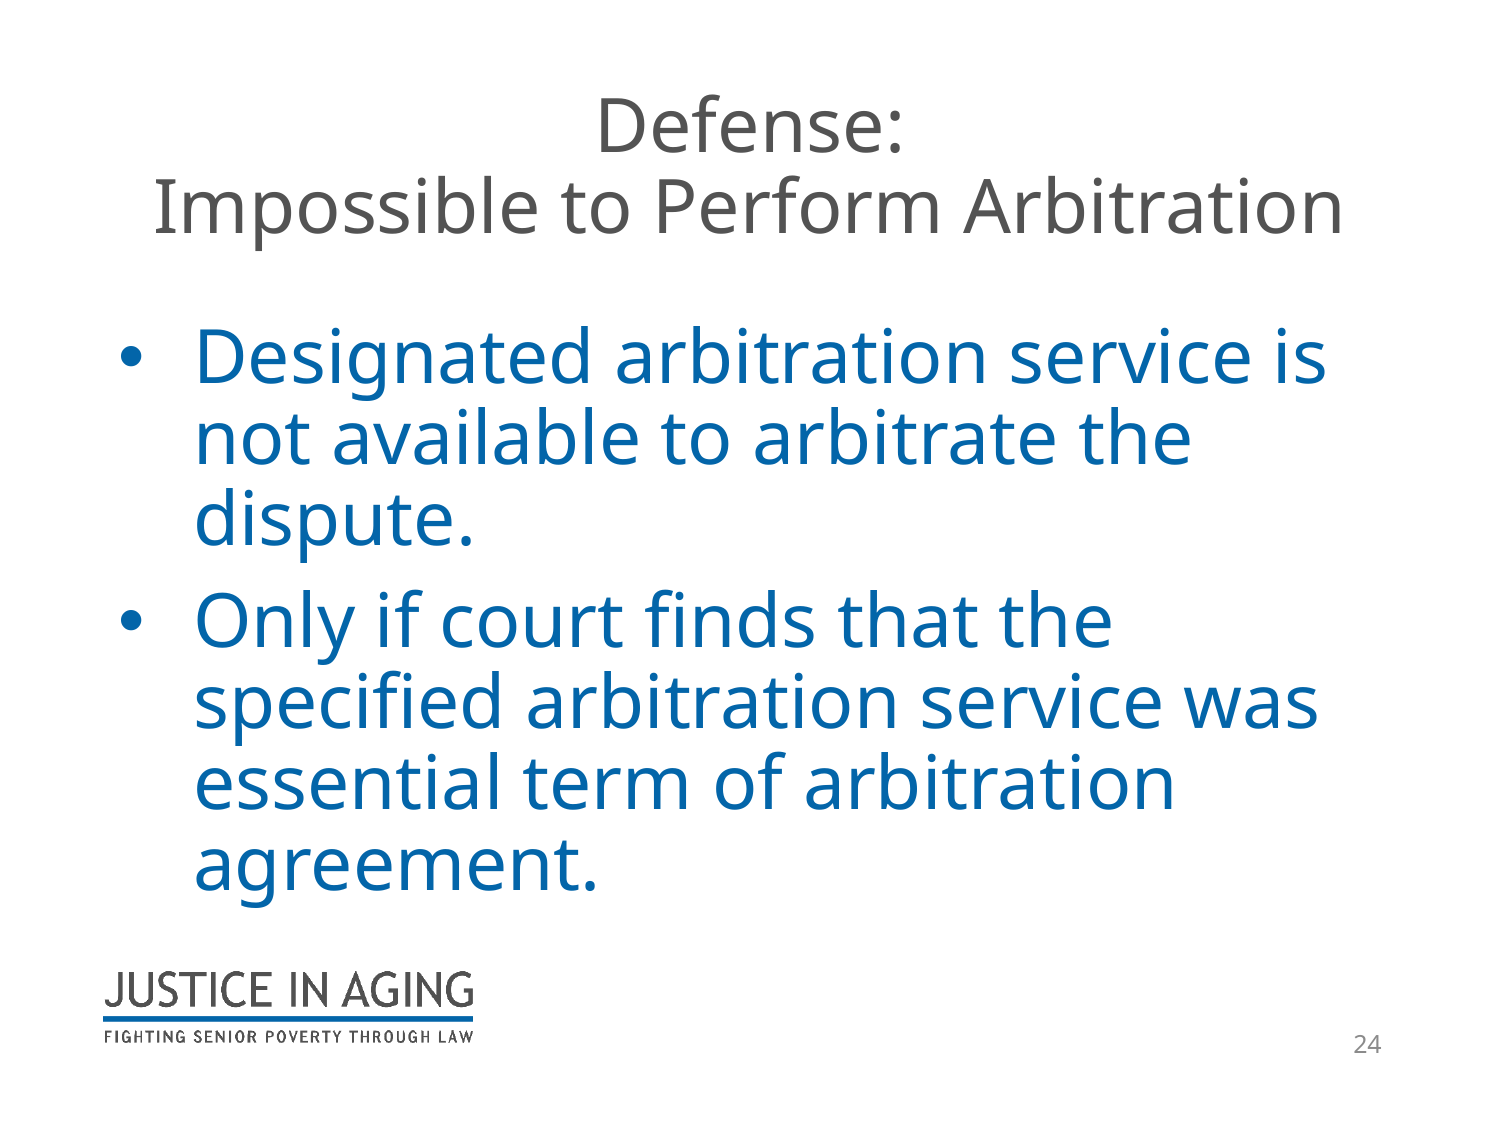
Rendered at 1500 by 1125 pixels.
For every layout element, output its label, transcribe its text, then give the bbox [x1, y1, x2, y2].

list Designated arbitration service is not available to arbitrate the dispute. Only if court finds that the specified arbitration service was essential term of arbitration agreement. [103, 311, 1397, 934]
title Defense: Impossible to Perform Arbitration [103, 59, 1397, 278]
slide_number 24 [1059, 1015, 1397, 1076]
picture [103, 971, 473, 1043]
